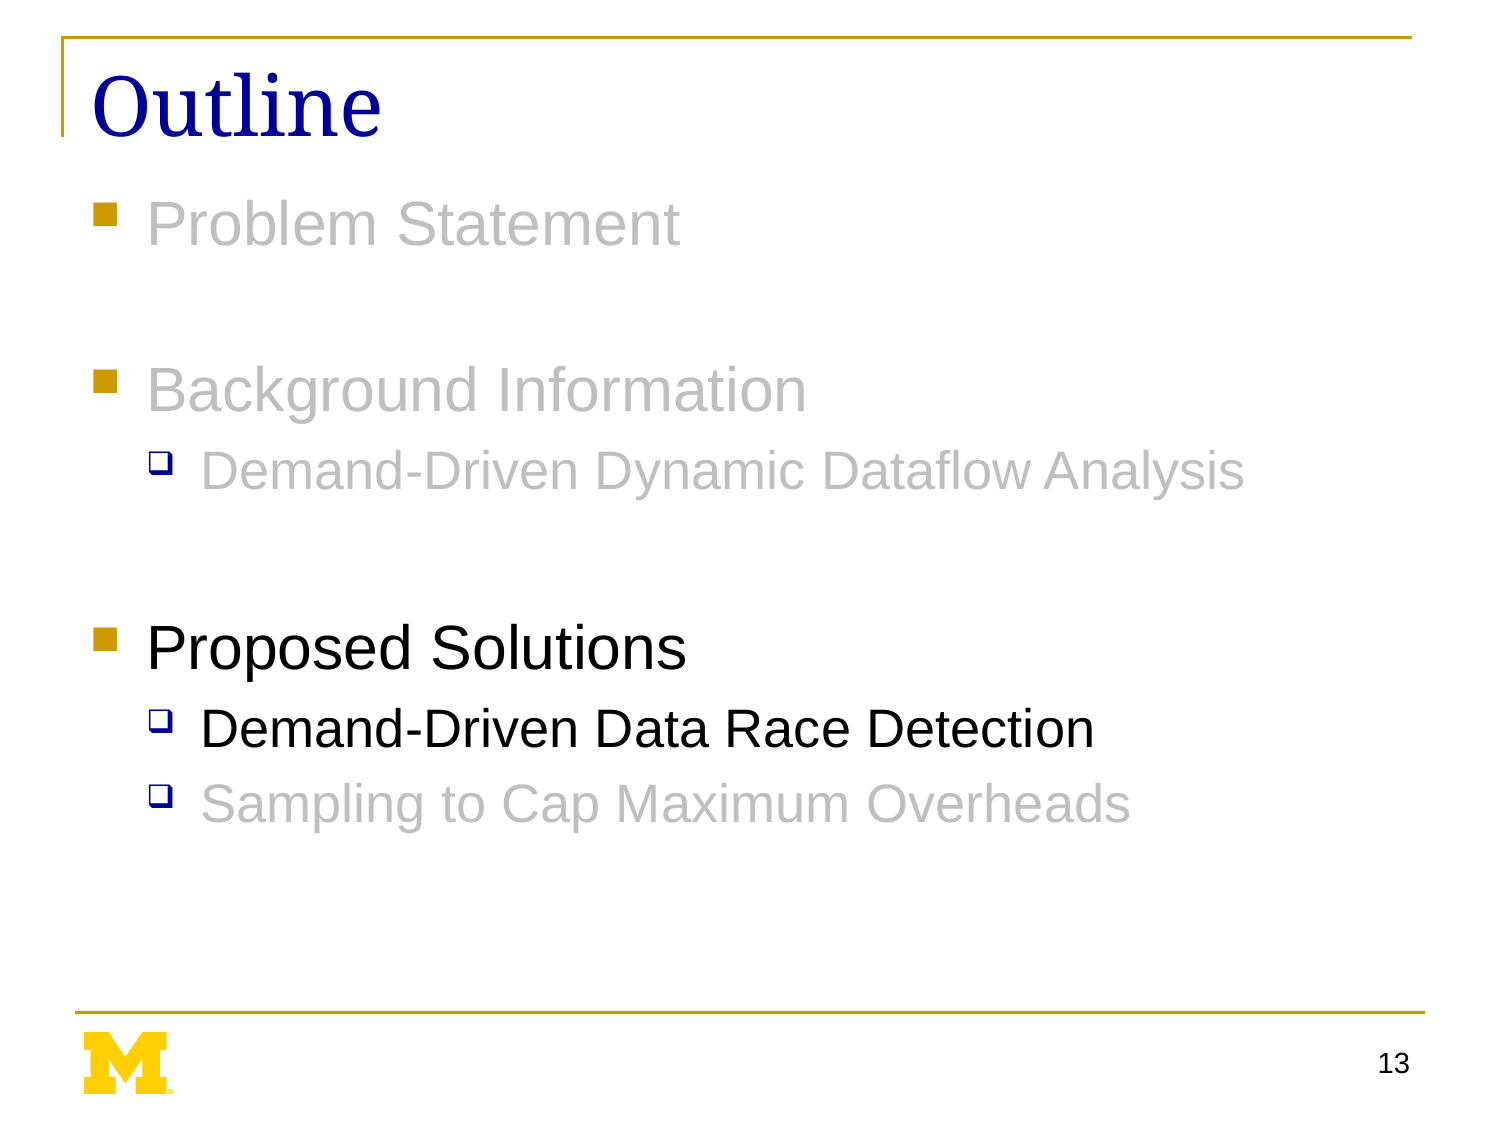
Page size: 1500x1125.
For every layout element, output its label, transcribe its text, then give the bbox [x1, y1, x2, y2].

title Outline [74, 45, 1426, 151]
picture [84, 1032, 173, 1094]
list Problem Statement Background Information Demand-Driven Dynamic Dataflow Analysis Proposed Solutions Demand-Driven Data Race Detection Sampling to Cap Maximum Overheads [74, 174, 1426, 1006]
slide_number 13 [1074, 1036, 1425, 1113]
